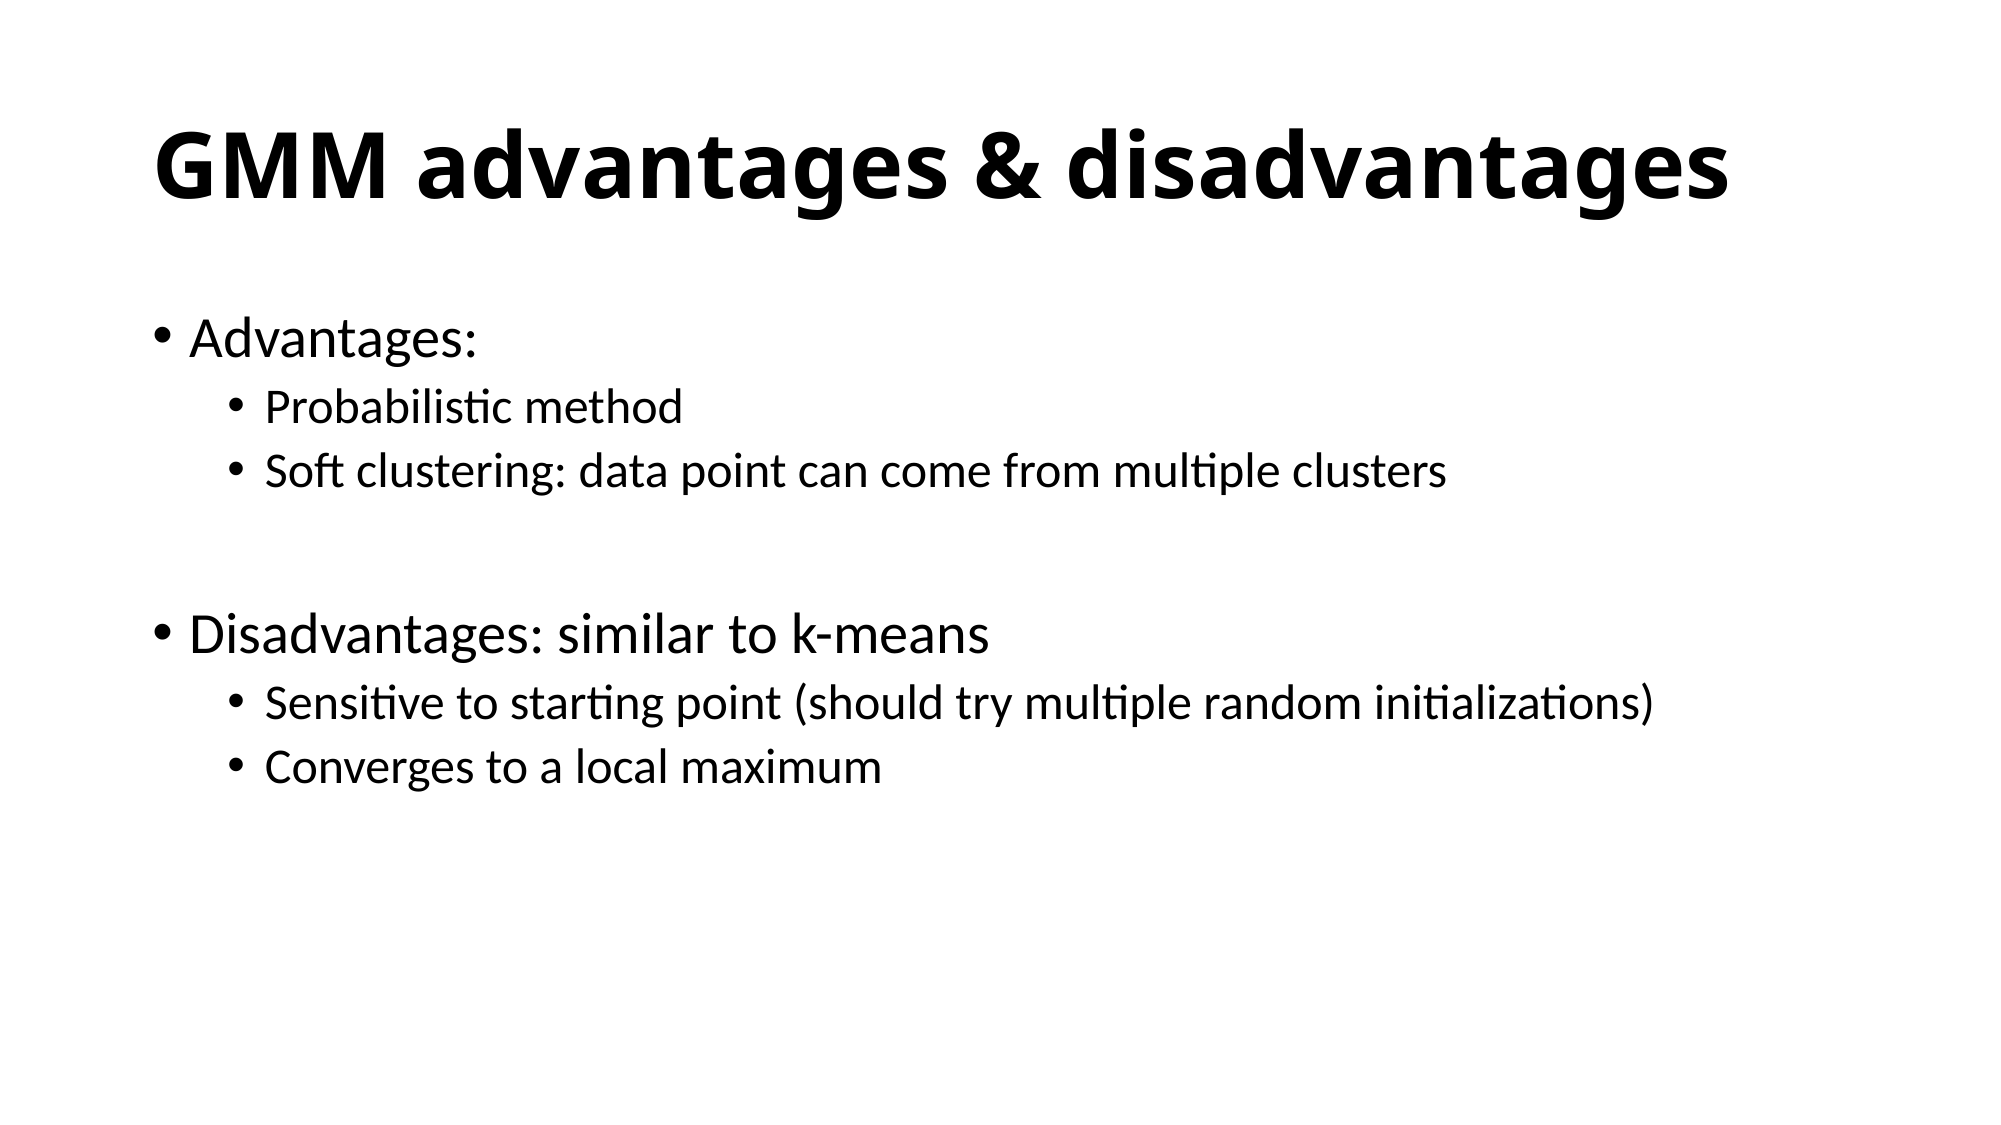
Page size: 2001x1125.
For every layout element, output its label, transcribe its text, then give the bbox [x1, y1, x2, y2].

list Advantages: Probabilistic method Soft clustering: data point can come from multiple clusters Disadvantages: similar to k-means Sensitive to starting point (should try multiple random initializations) Converges to a local maximum [137, 299, 1863, 1014]
title GMM advantages & disadvantages [137, 59, 1863, 278]
